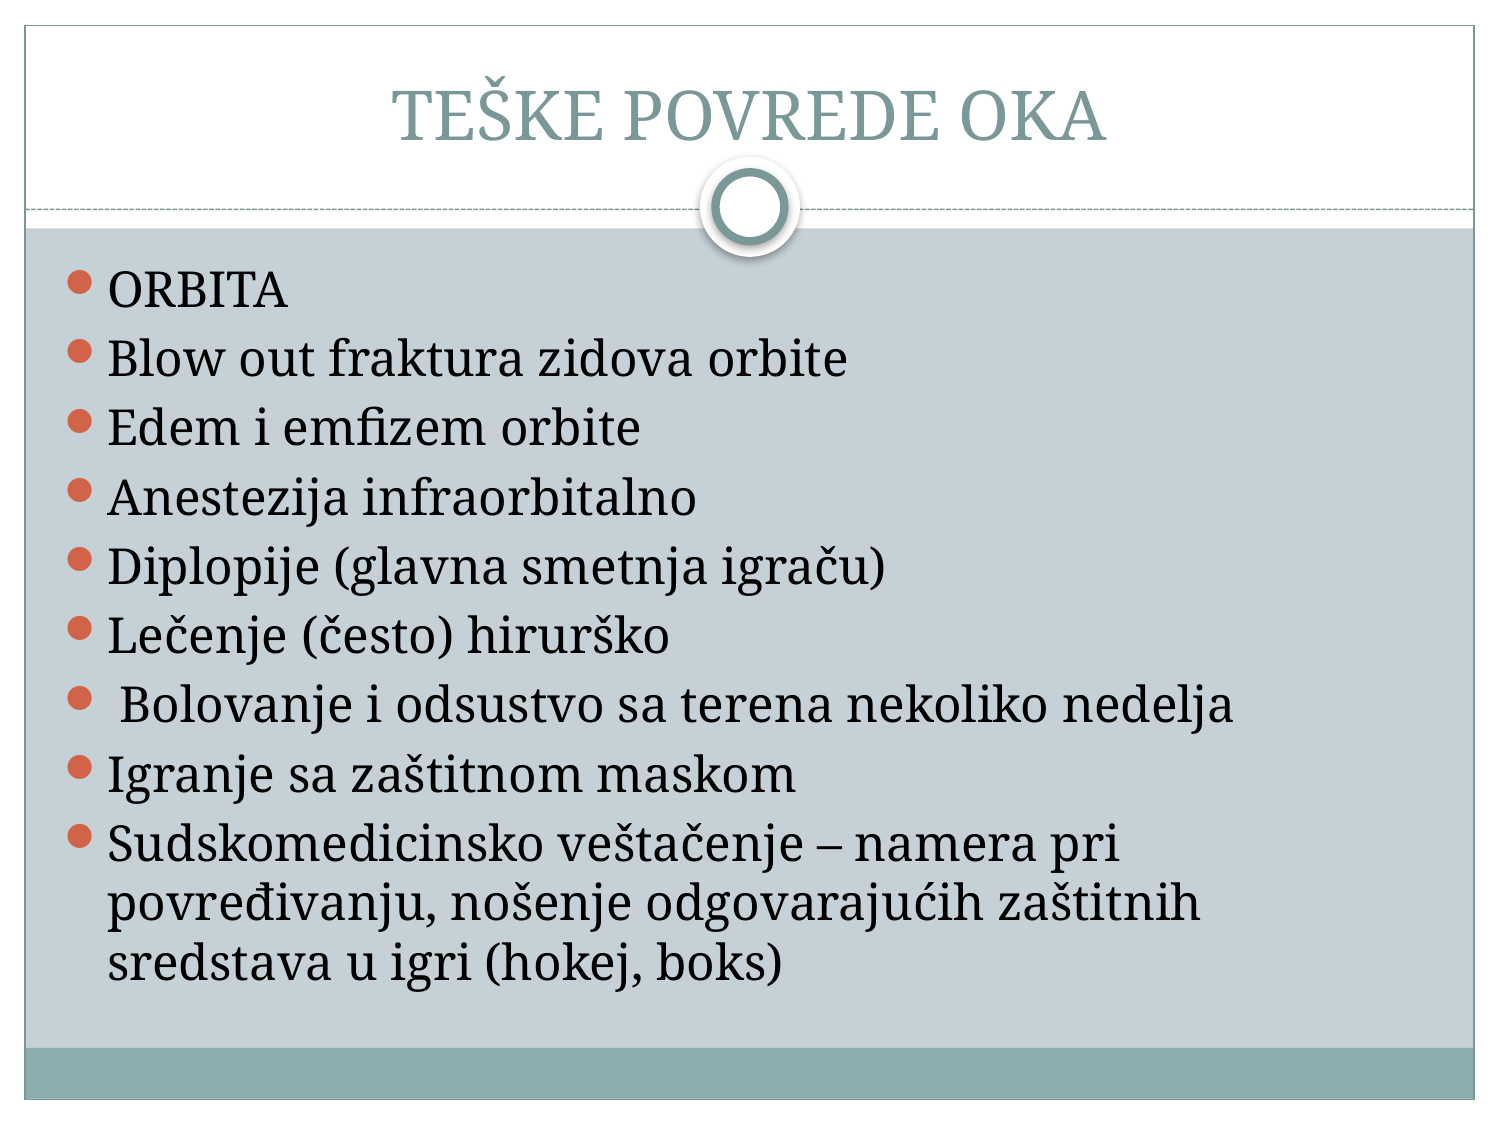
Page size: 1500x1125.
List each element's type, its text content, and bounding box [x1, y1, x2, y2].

title TEŠKE POVREDE OKA [49, 37, 1450, 162]
list ORBITA Blow out fraktura zidova orbite Edem i emfizem orbite Anestezija infraorbitalno Diplopije (glavna smetnja igraču) Lečenje (često) hirurško Bolovanje i odsustvo sa terena nekoliko nedelja Igranje sa zaštitnom maskom Sudskomedicinsko veštačenje – namera pri povređivanju, nošenje odgovarajućih zaštitnih sredstava u igri (hokej, boks) [49, 250, 1445, 1001]
